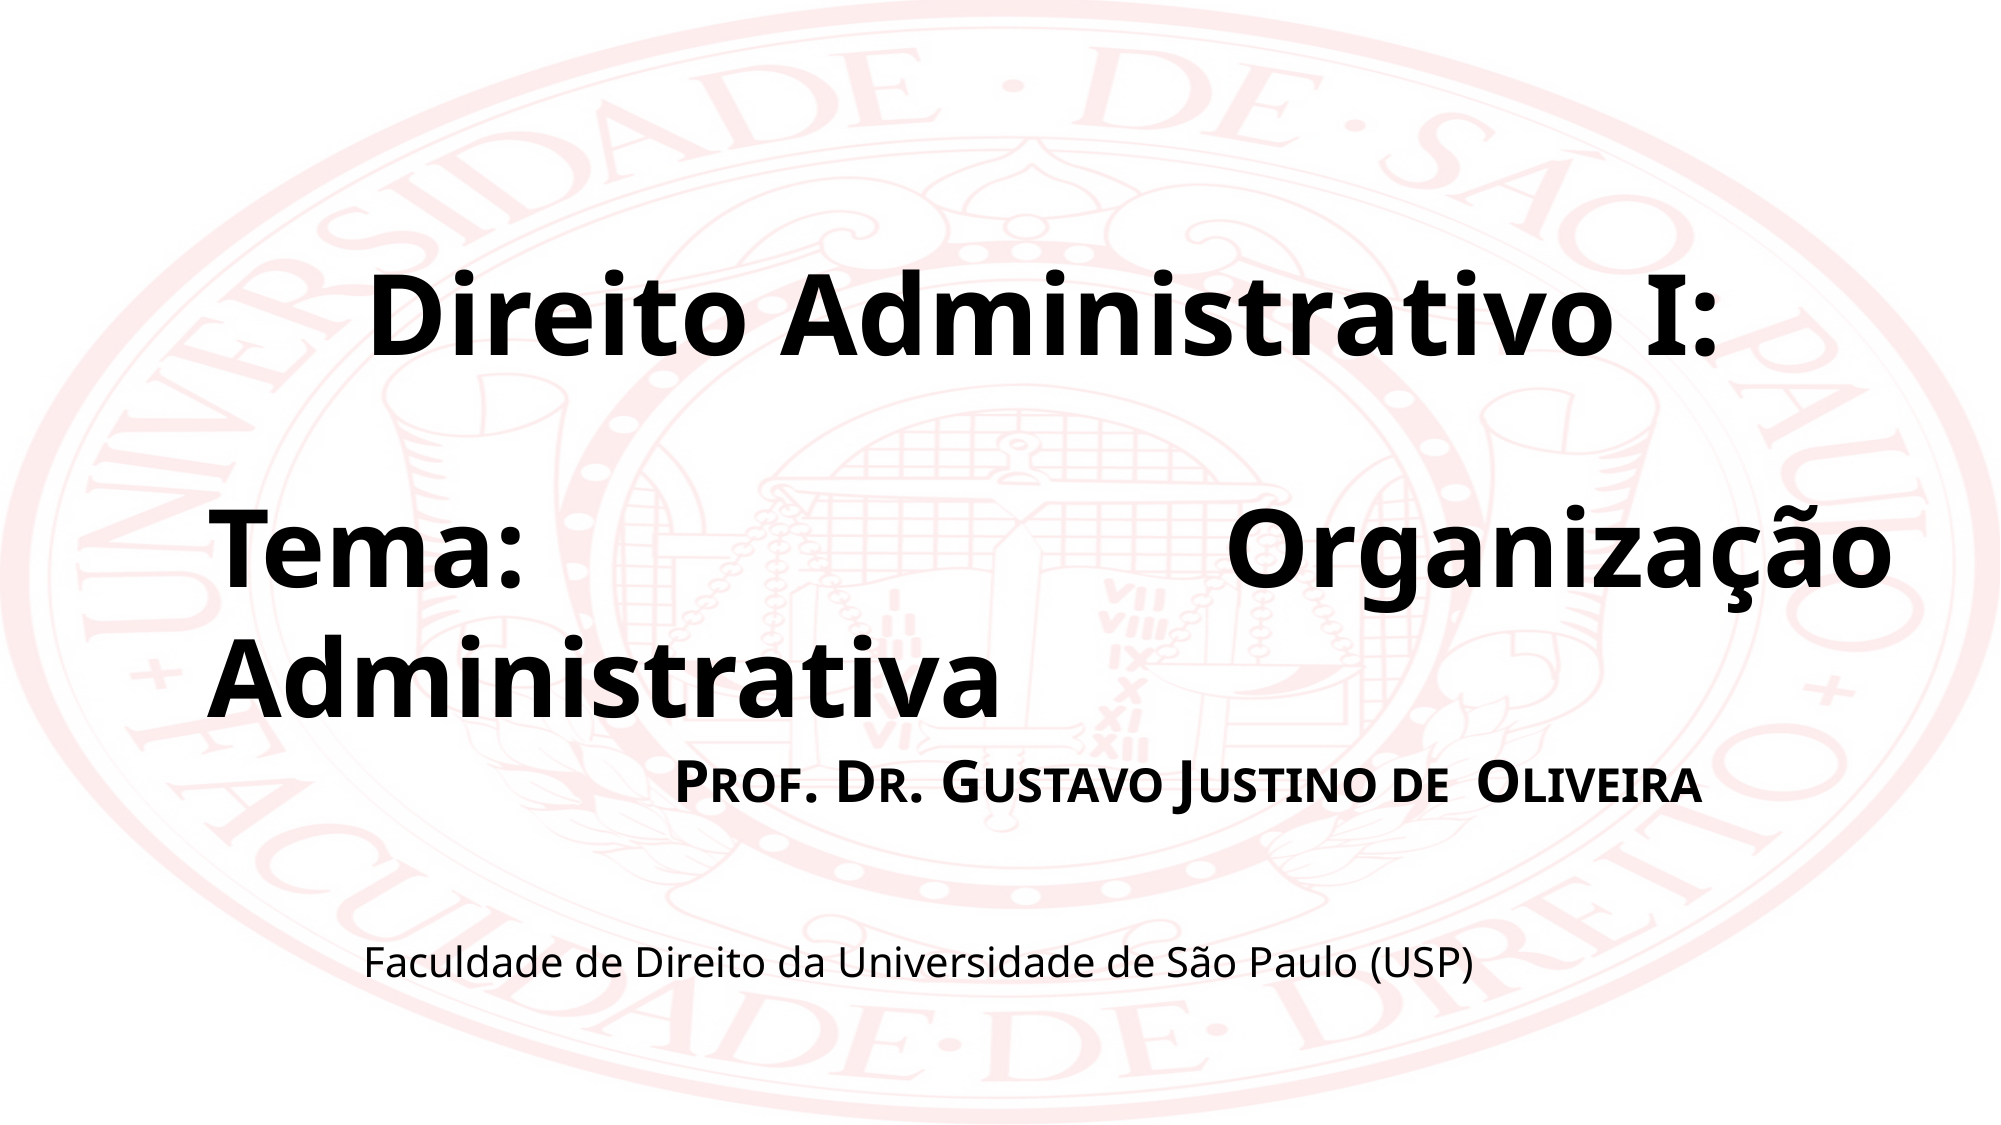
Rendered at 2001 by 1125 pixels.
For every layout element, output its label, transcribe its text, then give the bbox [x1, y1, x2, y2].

text_box PROF. DR. GUSTAVO JUSTINO DE OLIVEIRA Faculdade de Direito da Universidade de São Paulo (USP) [361, 742, 1896, 987]
text_box Tema: Organização Administrativa [205, 477, 1896, 739]
text_box Direito Administrativo I: [362, 240, 1738, 378]
